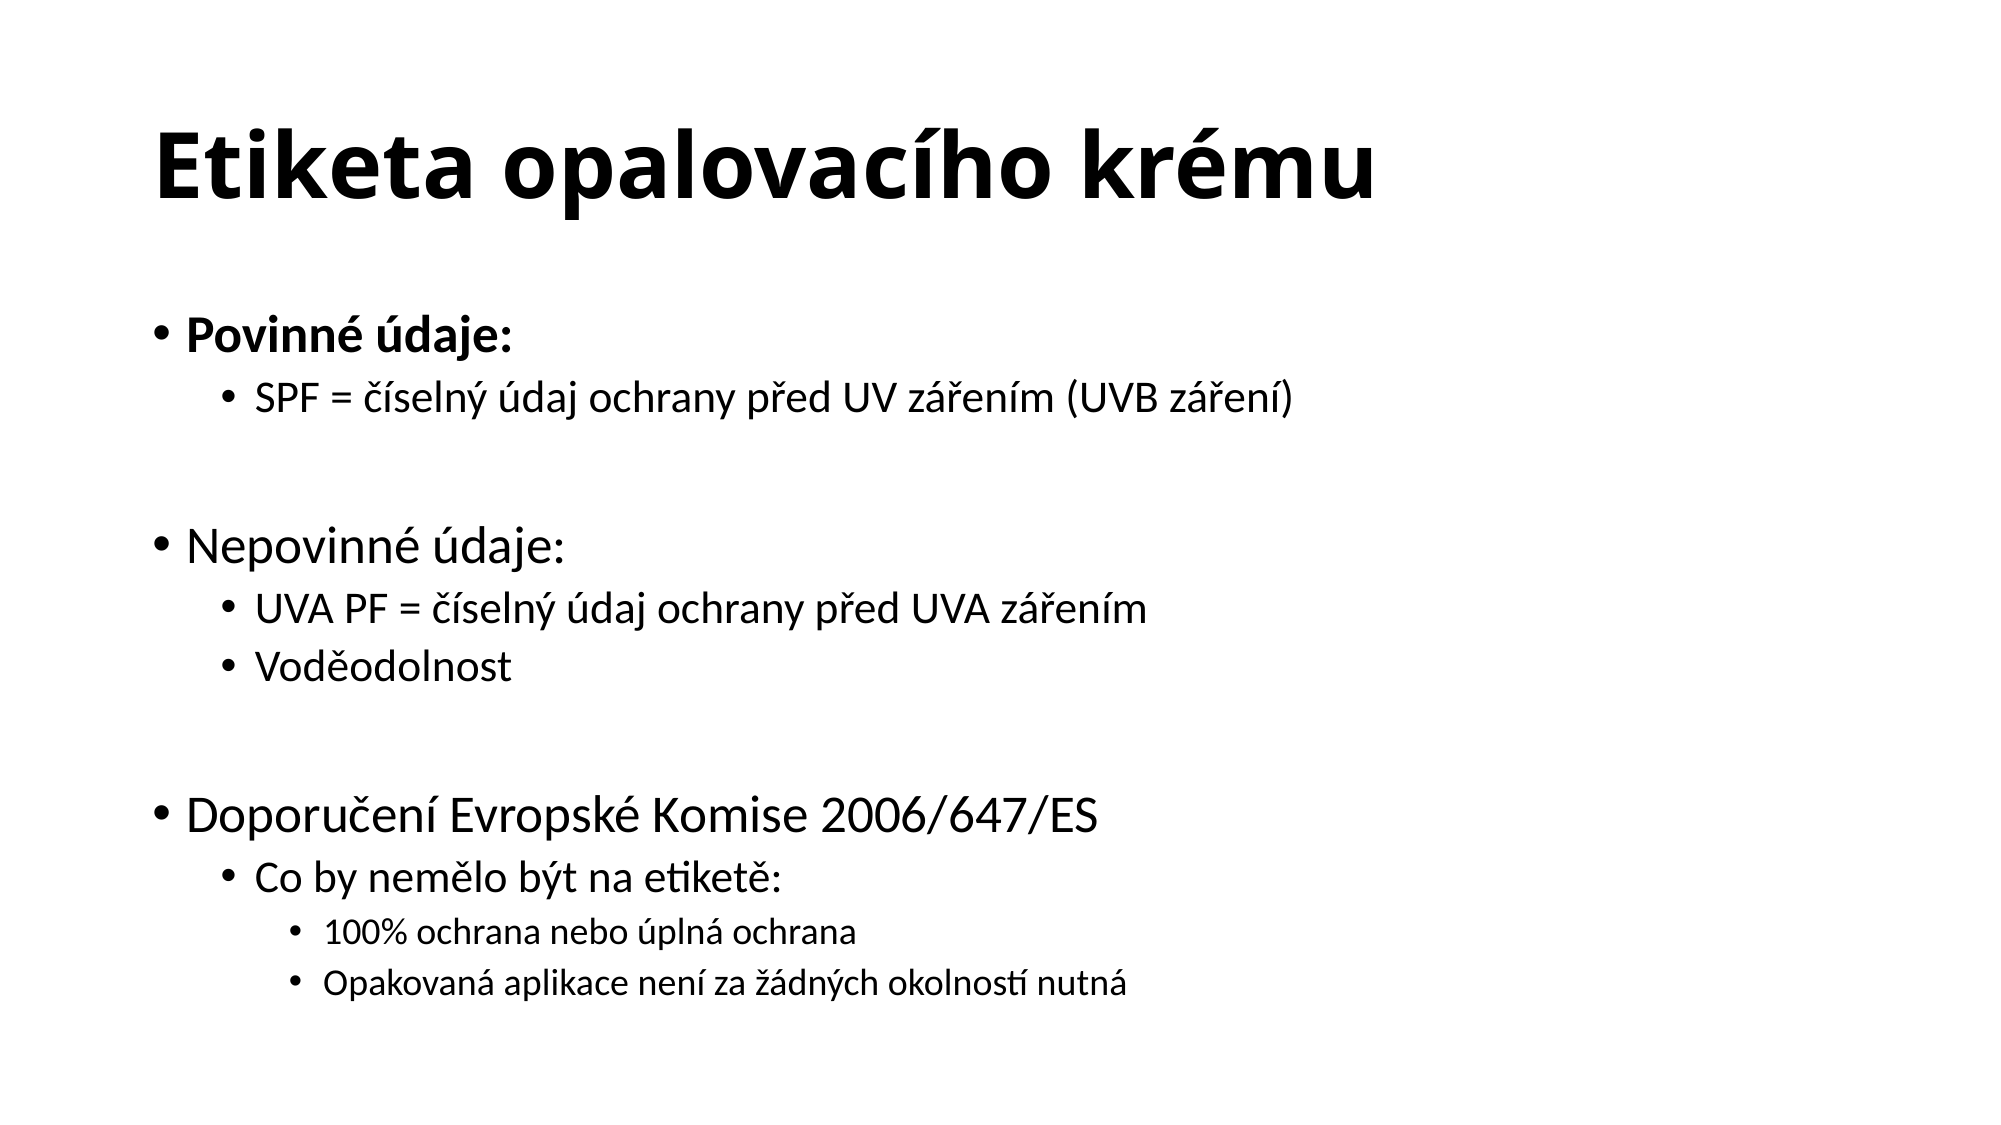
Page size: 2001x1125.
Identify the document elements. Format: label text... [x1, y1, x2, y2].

list Povinné údaje: SPF = číselný údaj ochrany před UV zářením (UVB záření) Nepovinné údaje: UVA PF = číselný údaj ochrany před UVA zářením Voděodolnost Doporučení Evropské Komise 2006/647/ES Co by nemělo být na etiketě: 100% ochrana nebo úplná ochrana Opakovaná aplikace není za žádných okolností nutná [137, 299, 1863, 1014]
title Etiketa opalovacího krému [137, 59, 1863, 278]
